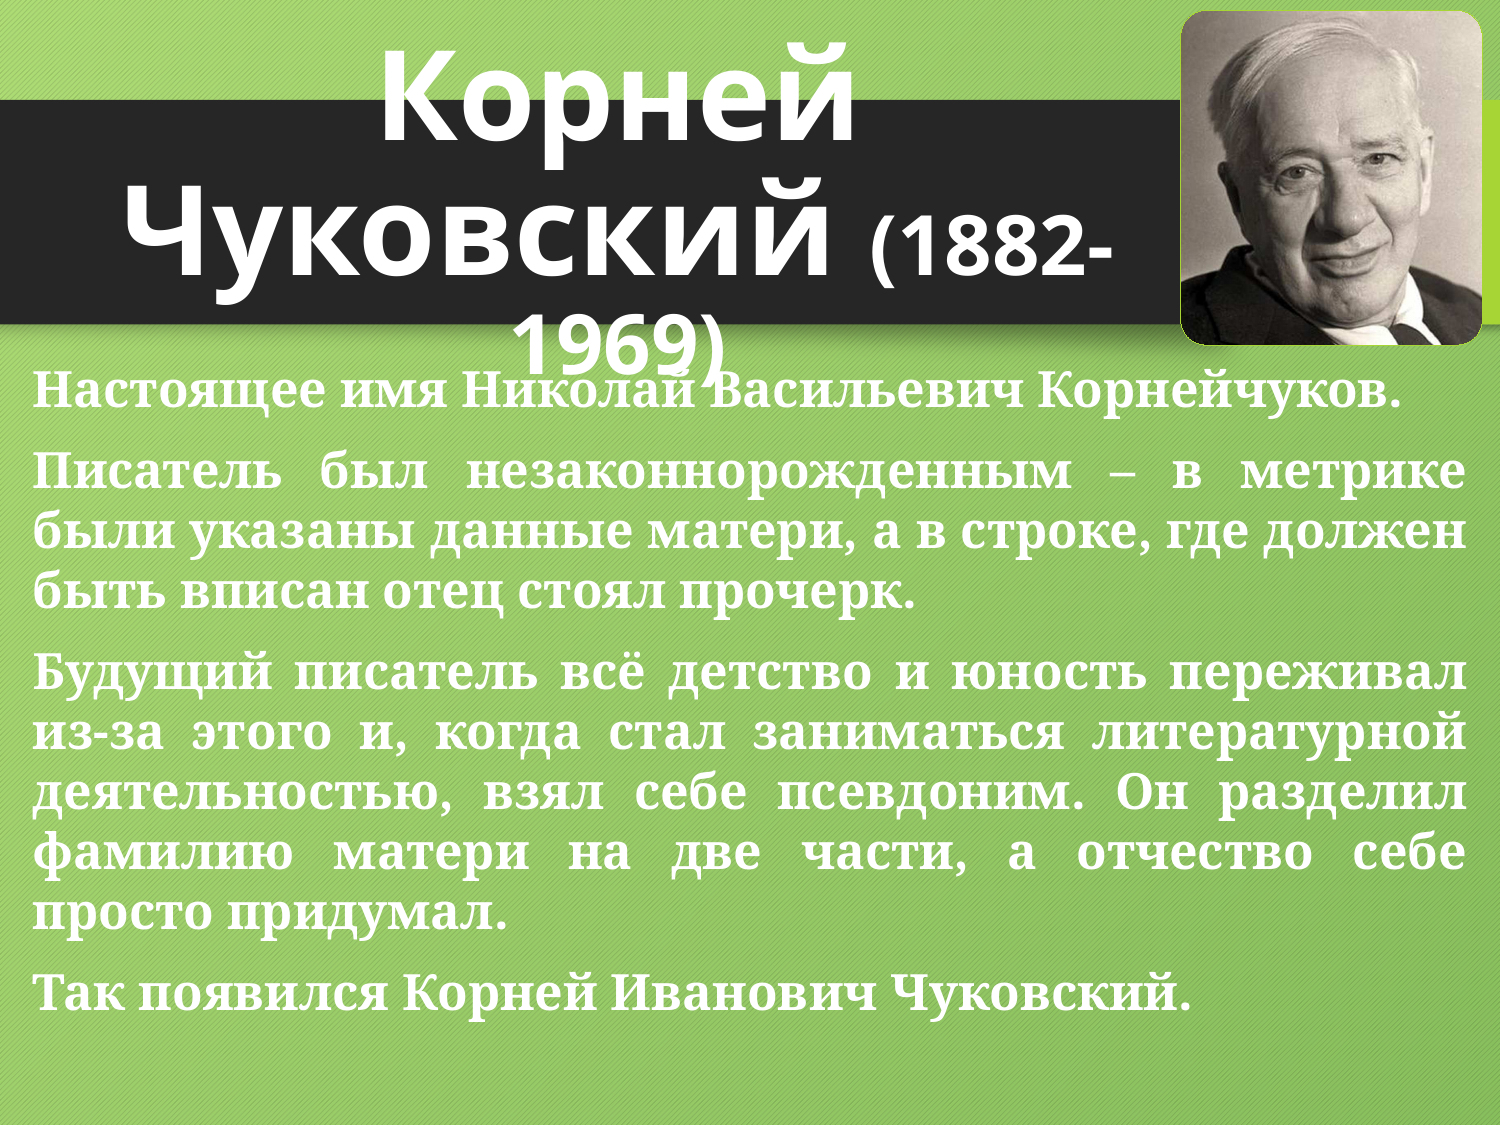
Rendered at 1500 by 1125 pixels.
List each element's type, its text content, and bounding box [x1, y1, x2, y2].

text_box [271, 669, 1229, 776]
title Корней Чуковский (1882-1969) [17, 123, 1180, 301]
list Настоящее имя Николай Васильевич Корнейчуков. Писатель был незаконнорожденным – в метрике были указаны данные матери, а в строке, где должен быть вписан отец стоял прочерк. Будущий писатель всё детство и юность переживал из-за этого и, когда стал заниматься литературной деятельностью, взял себе псевдоним. Он разделил фамилию матери на две части, а отчество себе просто придумал. Так появился Корней Иванович Чуковский. [17, 349, 1483, 1083]
picture [0, 9, 1500, 376]
